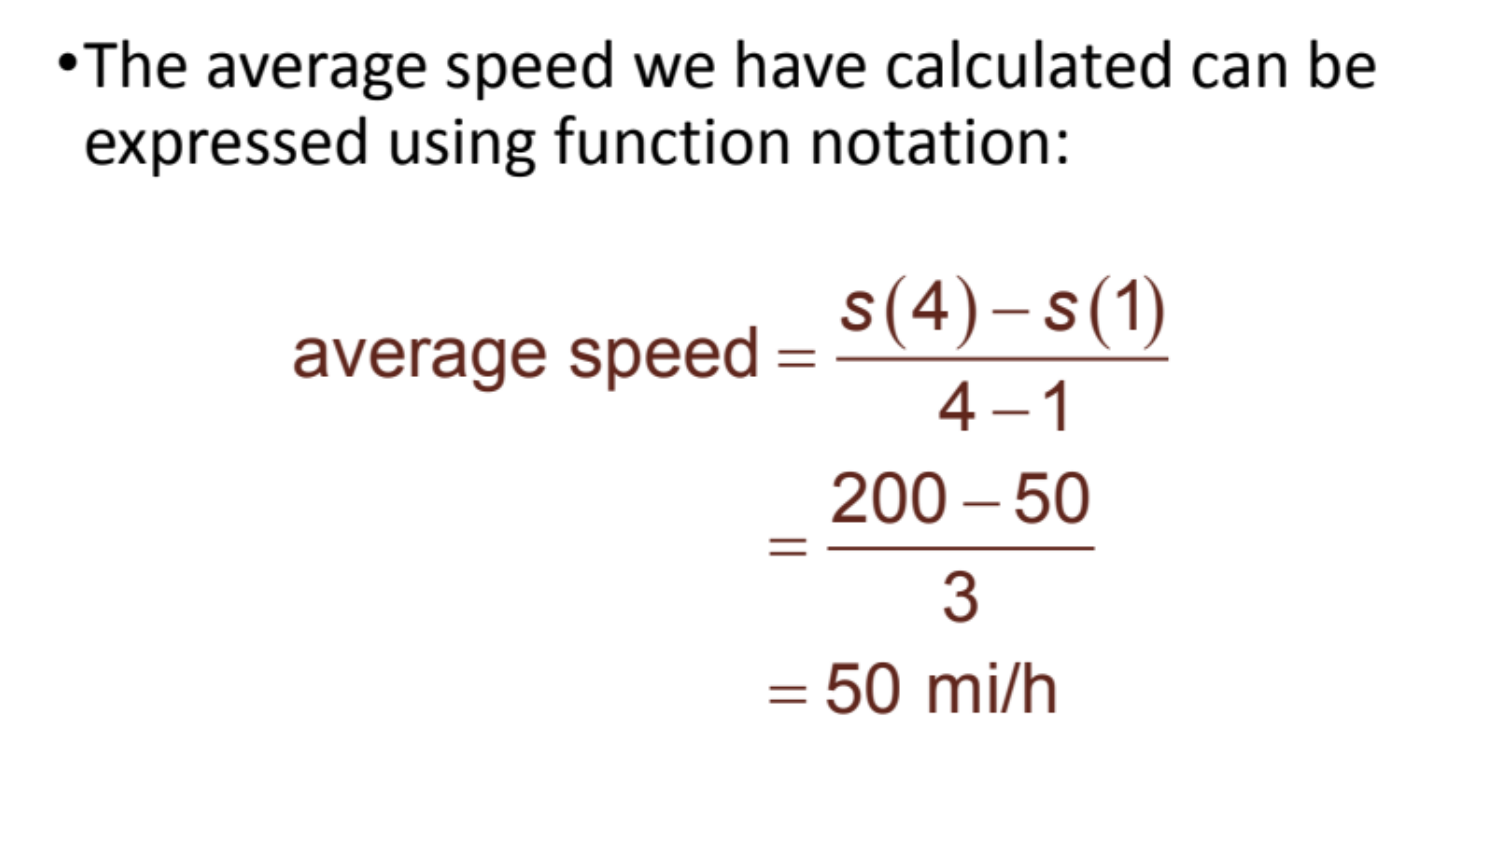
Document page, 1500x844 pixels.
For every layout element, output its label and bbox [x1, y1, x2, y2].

picture [24, 24, 1406, 787]
